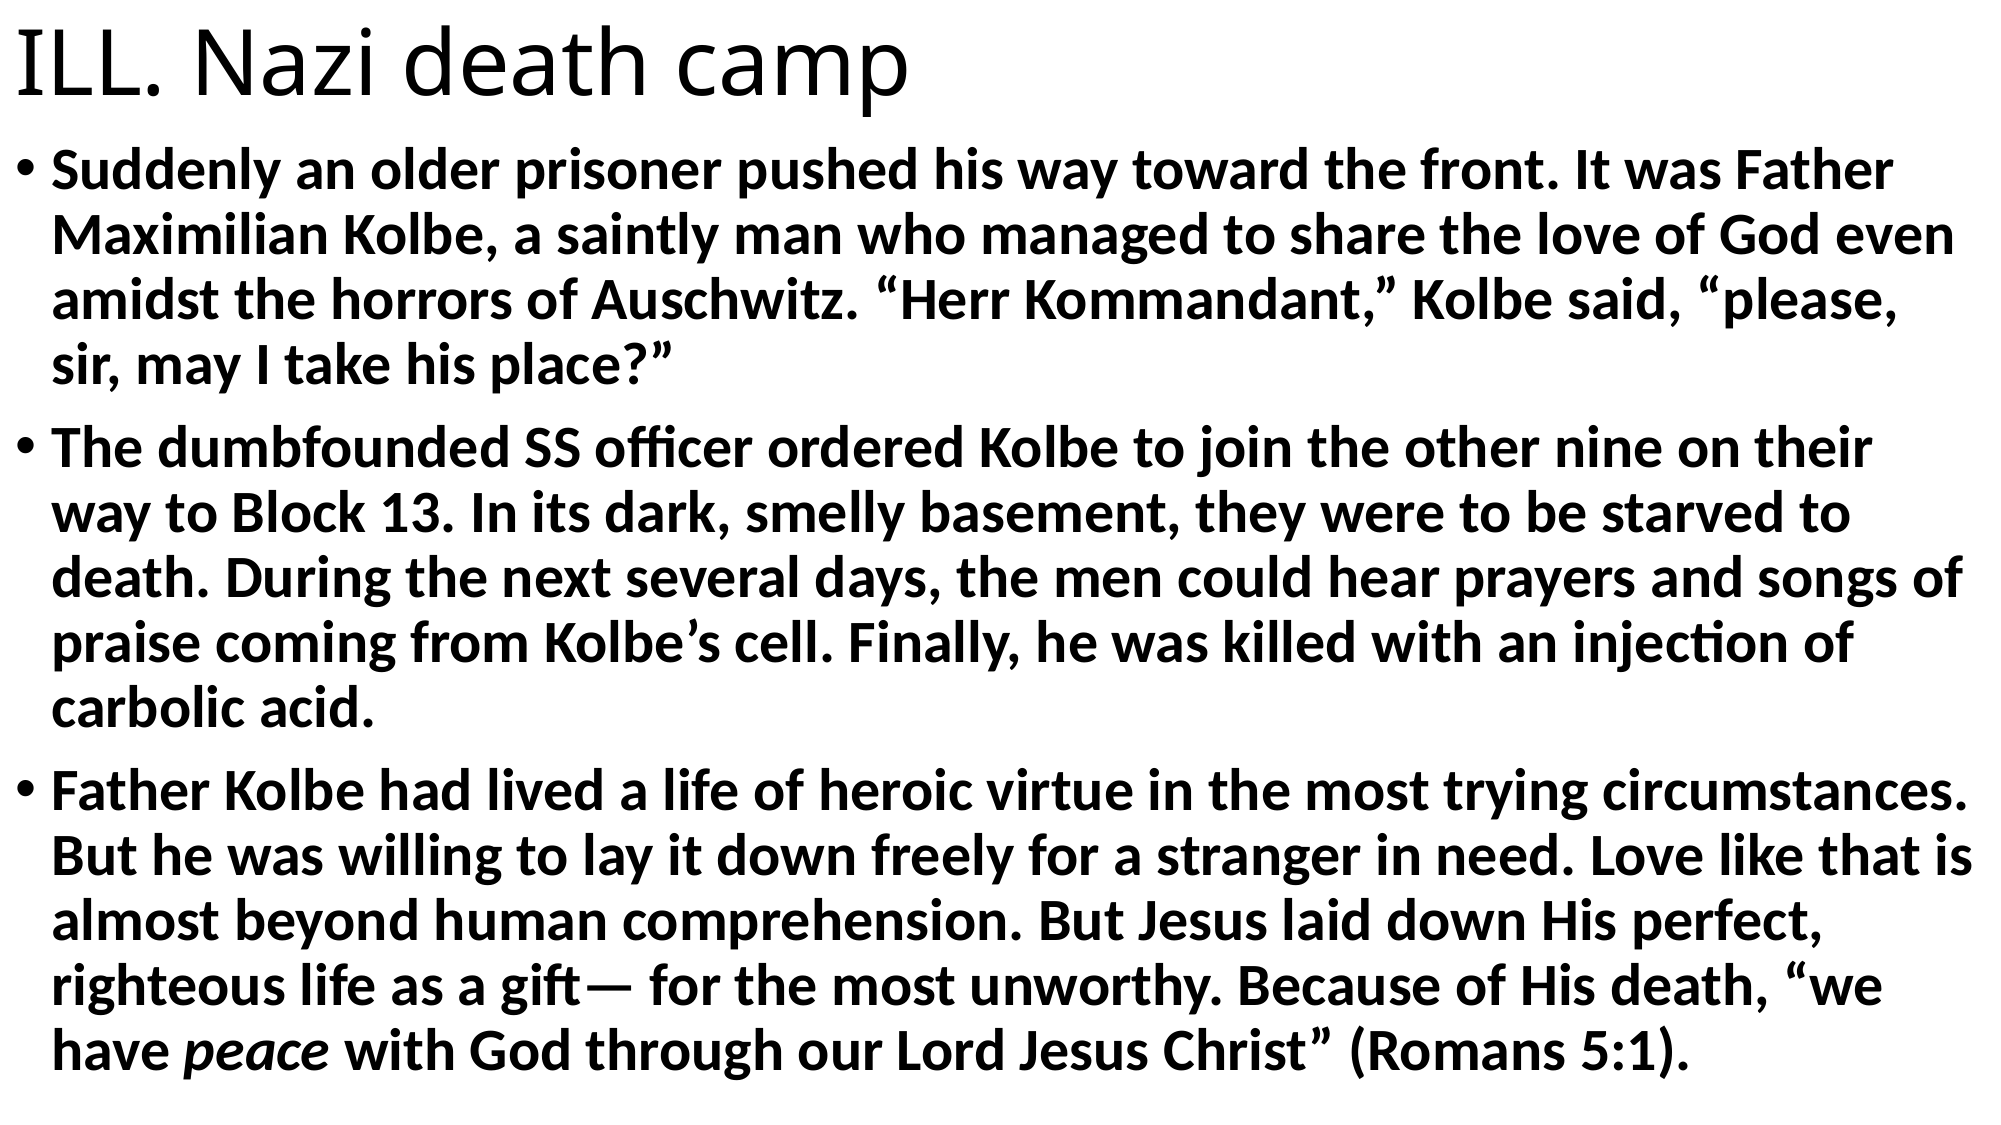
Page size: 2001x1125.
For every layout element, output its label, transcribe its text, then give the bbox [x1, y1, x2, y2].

title ILL. Nazi death camp [0, 0, 2000, 130]
list Suddenly an older prisoner pushed his way toward the front. It was Father Maximilian Kolbe, a saintly man who managed to share the love of God even amidst the horrors of Auschwitz. “Herr Kommandant,” Kolbe said, “please, sir, may I take his place?” The dumbfounded SS officer ordered Kolbe to join the other nine on their way to Block 13. In its dark, smelly basement, they were to be starved to death. During the next several days, the men could hear prayers and songs of praise coming from Kolbe’s cell. Finally, he was killed with an injection of carbolic acid. Father Kolbe had lived a life of heroic virtue in the most trying circumstances. But he was willing to lay it down freely for a stranger in need. Love like that is almost beyond human comprehension. But Jesus laid down His perfect, righteous life as a gift— for the most unworthy. Because of His death, “we have peace with God through our Lord Jesus Christ” (Romans 5:1). [0, 130, 2000, 1125]
